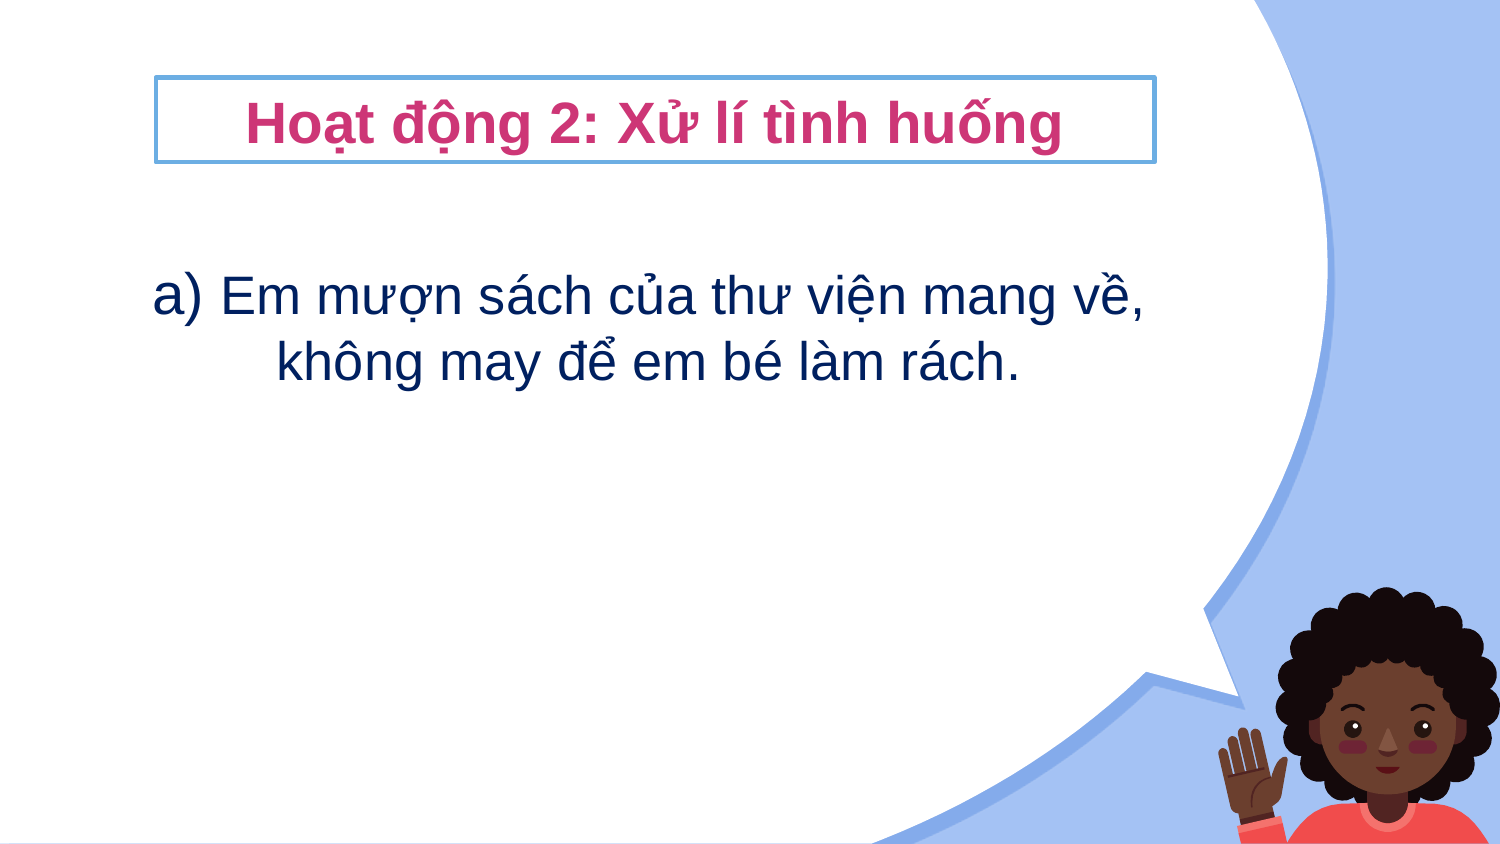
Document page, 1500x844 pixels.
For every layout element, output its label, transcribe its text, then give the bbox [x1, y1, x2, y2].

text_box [1217, 586, 1500, 844]
text_box Hoạt động 2: Xử lí tình huống [154, 75, 1157, 164]
text_box a) Em mượn sách của thư viện mang về, không may để em bé làm rách. [75, 248, 1224, 399]
